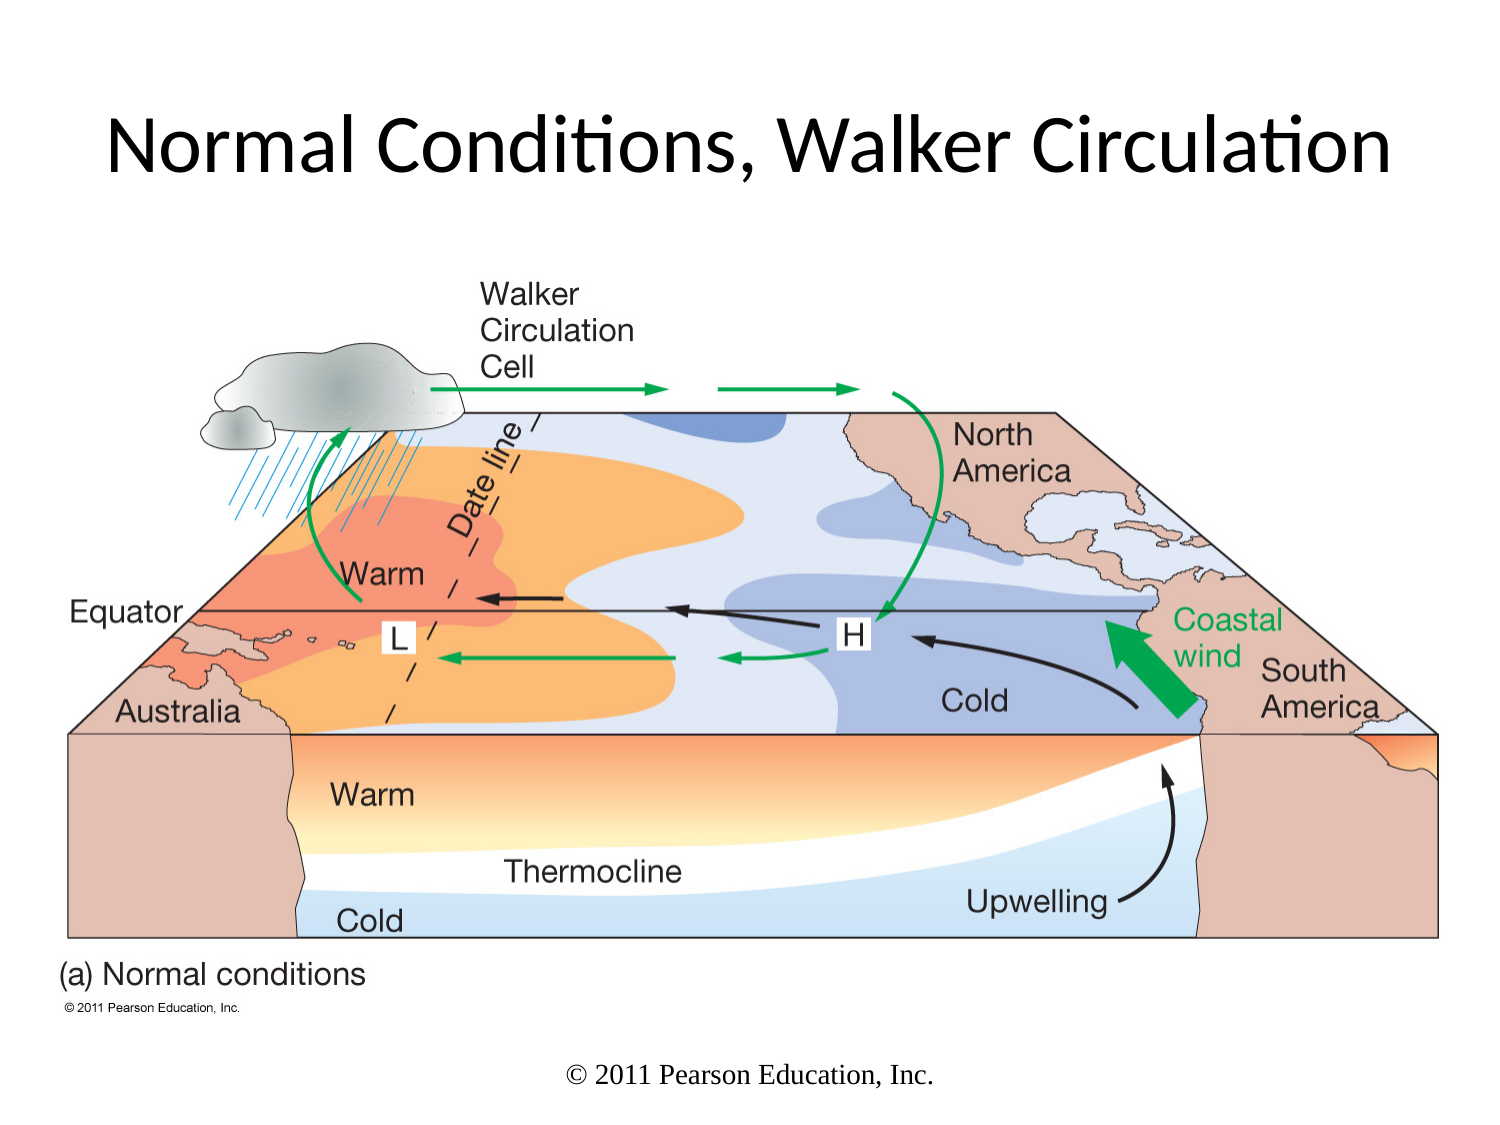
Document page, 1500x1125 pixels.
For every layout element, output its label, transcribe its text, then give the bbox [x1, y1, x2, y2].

footer © 2011 Pearson Education, Inc. [512, 1042, 988, 1103]
picture [49, 271, 1451, 1026]
title Normal Conditions, Walker Circulation [75, 45, 1425, 233]
